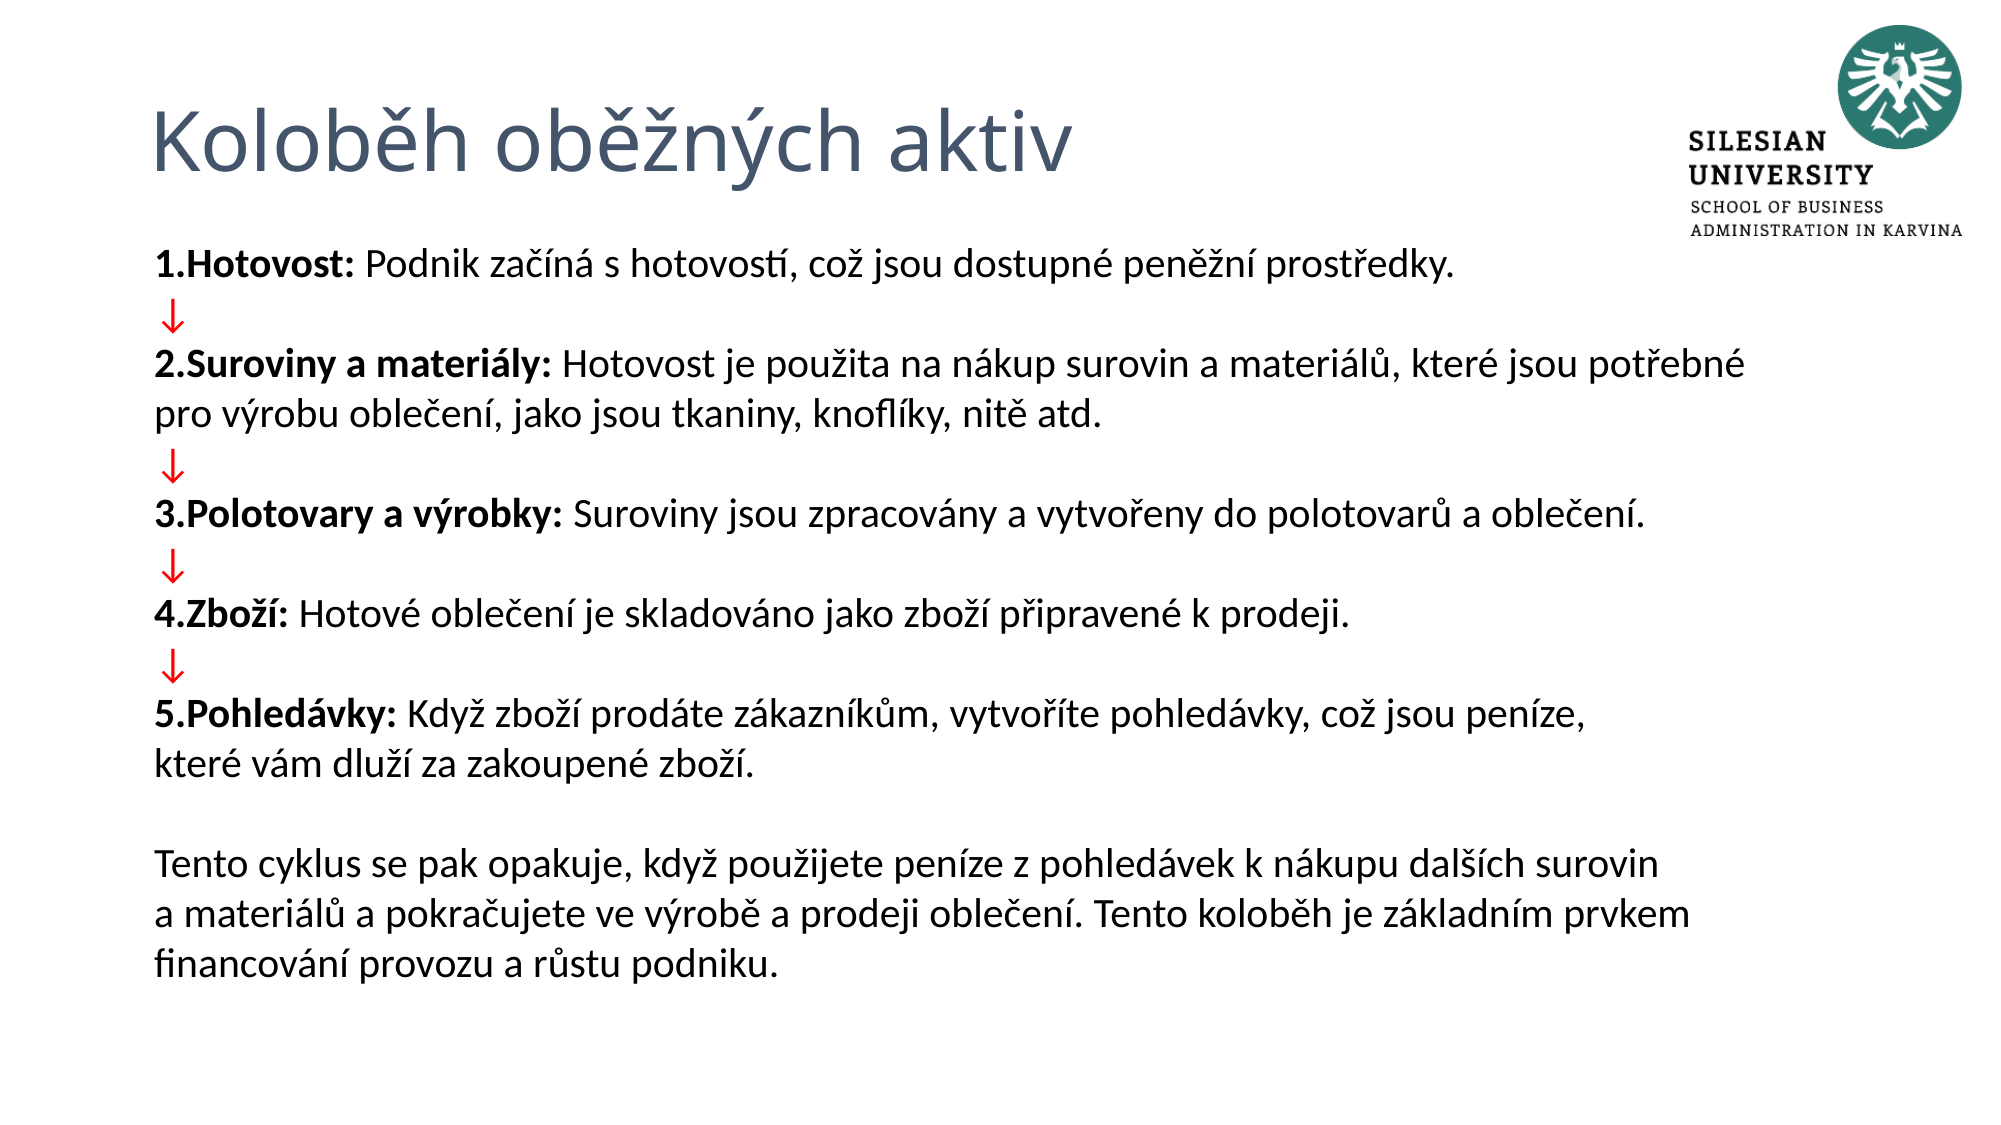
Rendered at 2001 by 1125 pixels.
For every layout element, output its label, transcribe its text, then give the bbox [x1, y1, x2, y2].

text_box Hotovost: Podnik začíná s hotovostí, což jsou dostupné peněžní prostředky. ↓ Suroviny a materiály: Hotovost je použita na nákup surovin a materiálů, které jsou potřebné pro výrobu oblečení, jako jsou tkaniny, knoflíky, nitě atd. ↓ Polotovary a výrobky: Suroviny jsou zpracovány a vytvořeny do polotovarů a oblečení. ↓ Zboží: Hotové oblečení je skladováno jako zboží připravené k prodeji. ↓ Pohledávky: Když zboží prodáte zákazníkům, vytvoříte pohledávky, což jsou peníze, které vám dluží za zakoupené zboží. Tento cyklus se pak opakuje, když použijete peníze z pohledávek k nákupu dalších surovin a materiálů a pokračujete ve výrobě a prodeji oblečení. Tento koloběh je základním prvkem financování provozu a růstu podniku. [154, 153, 1761, 1109]
picture [1689, 25, 1962, 236]
text_box Koloběh oběžných aktiv [134, 92, 1589, 305]
